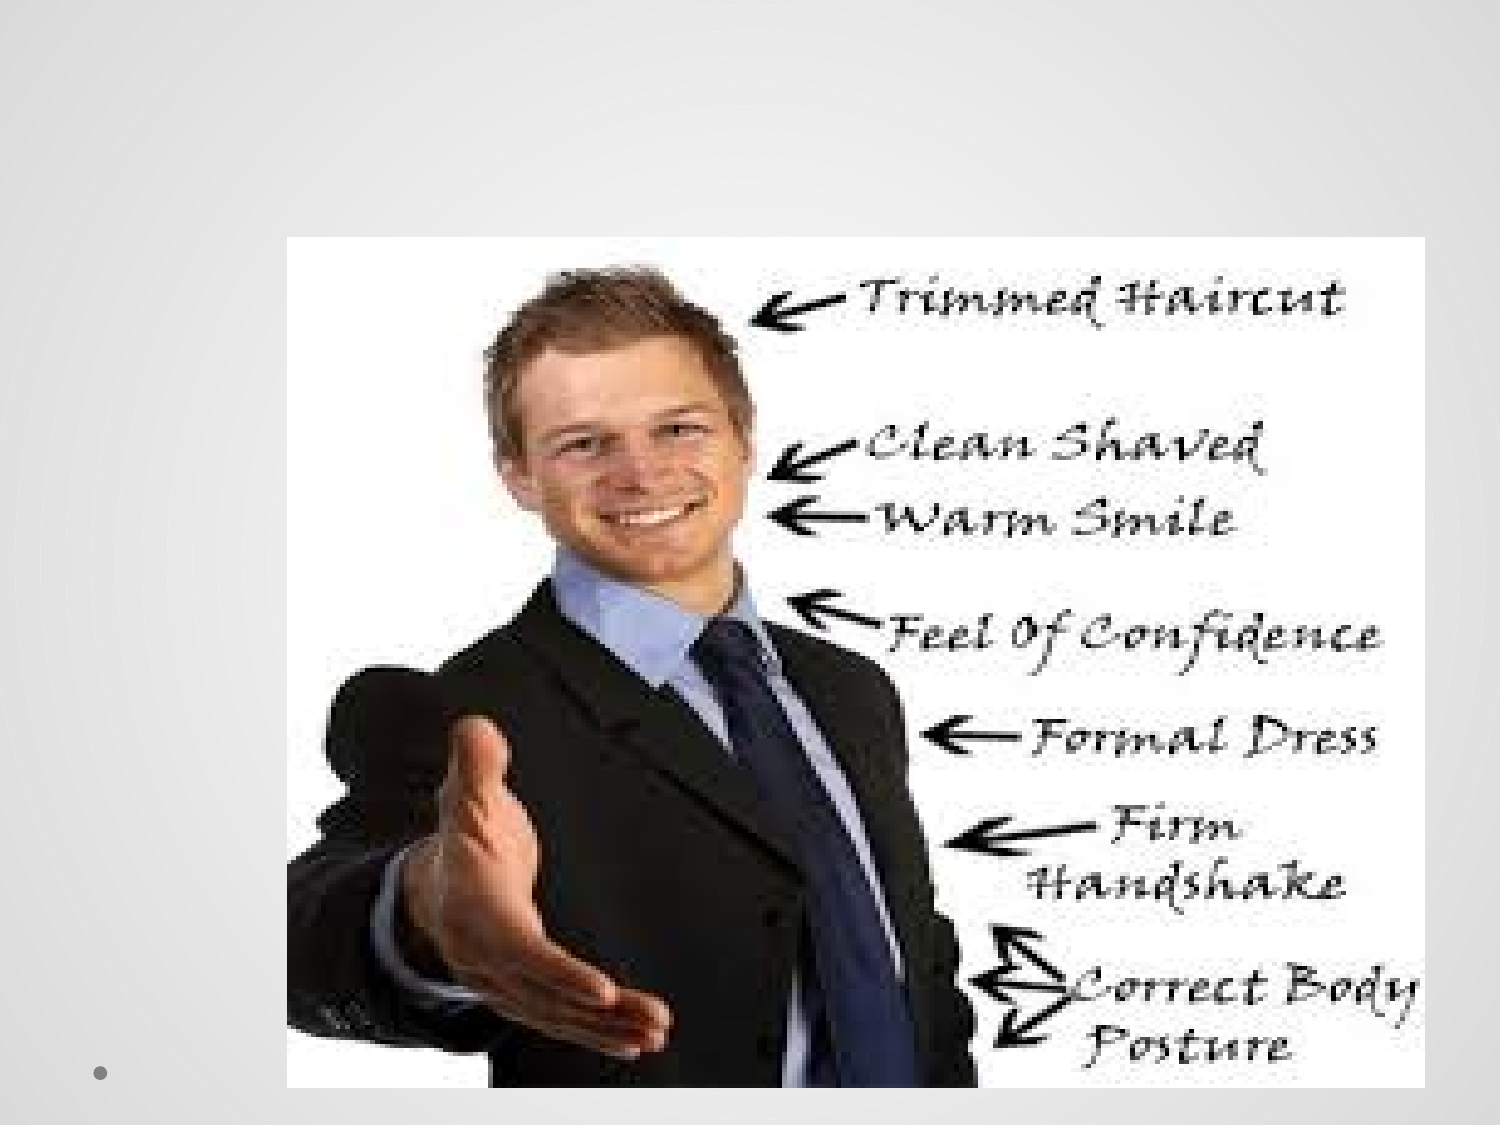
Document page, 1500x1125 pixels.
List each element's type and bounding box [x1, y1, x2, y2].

picture [287, 237, 1426, 1088]
